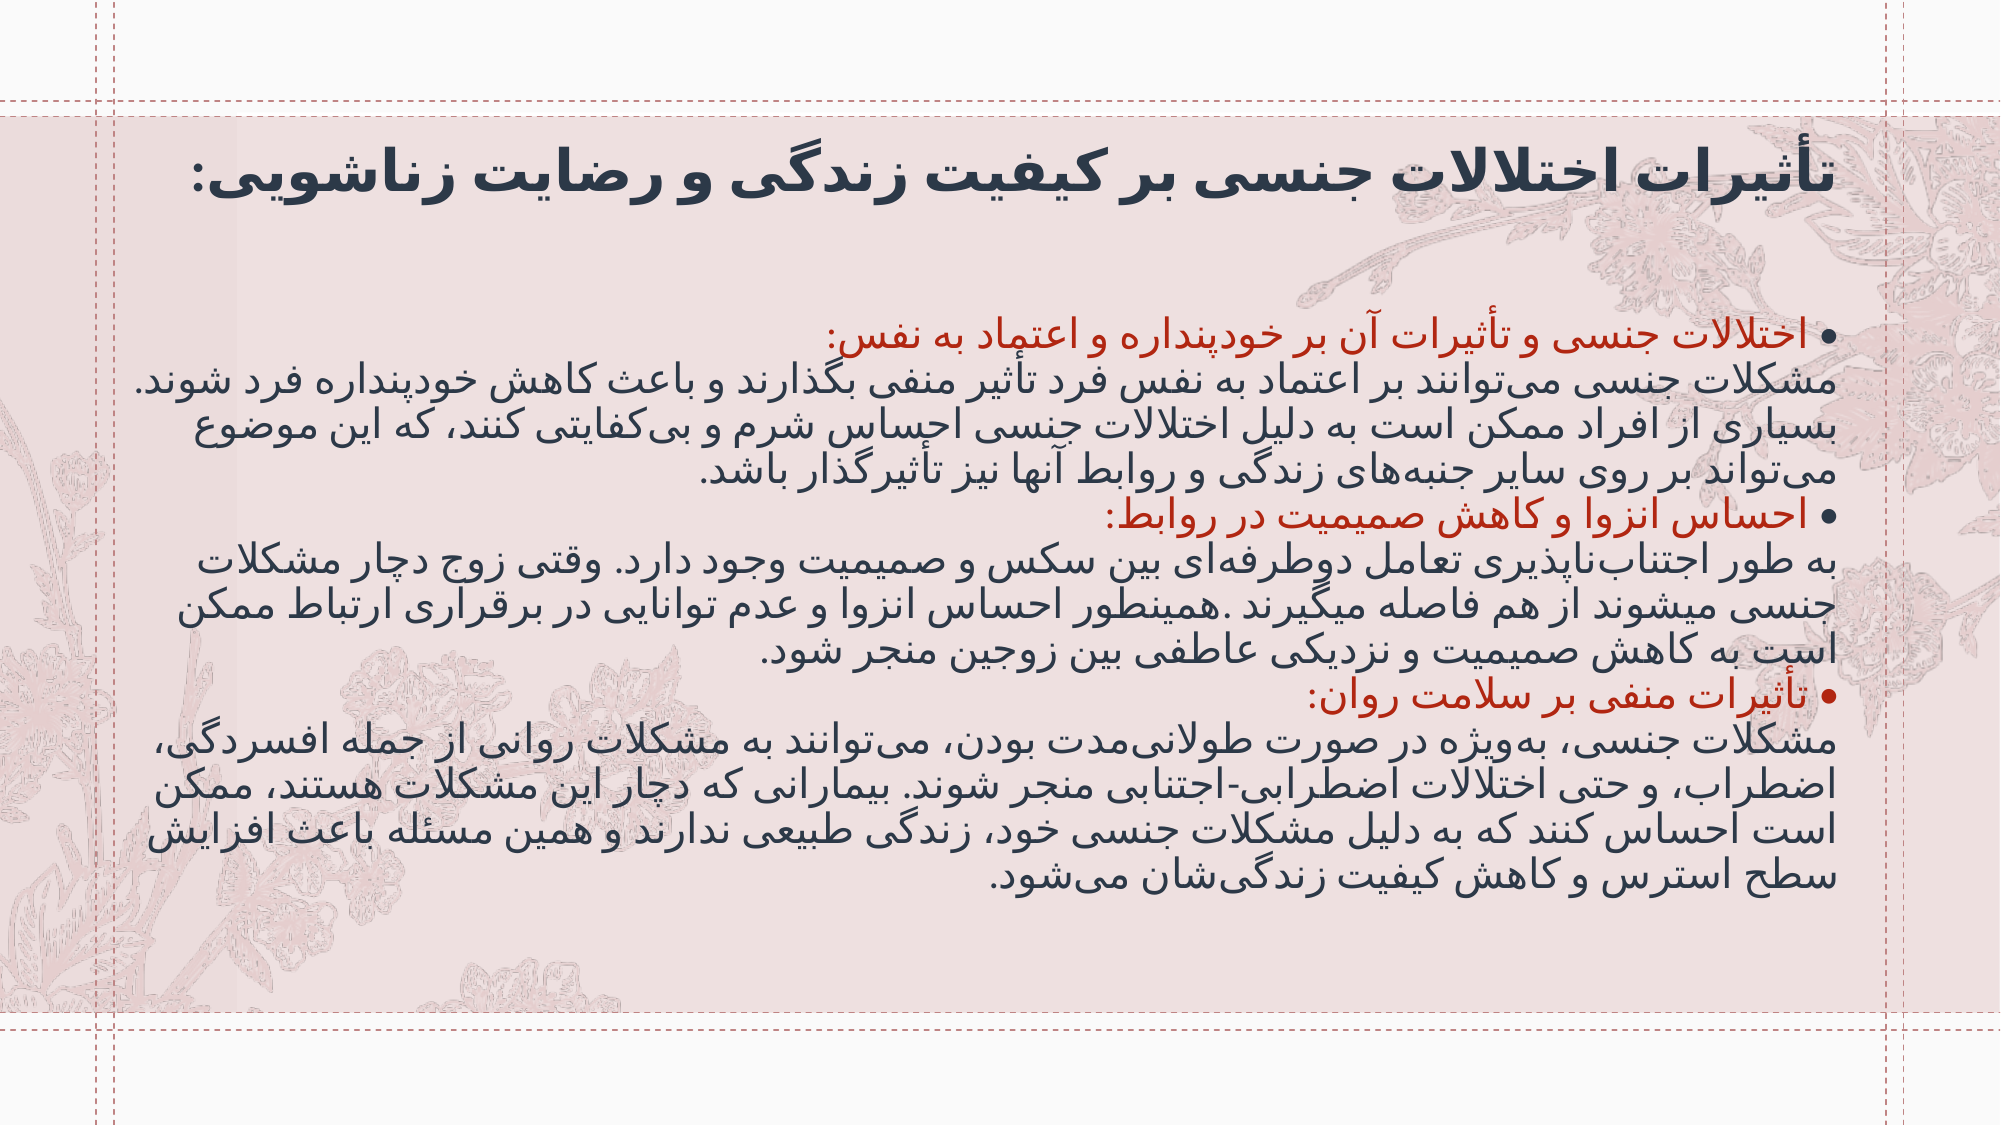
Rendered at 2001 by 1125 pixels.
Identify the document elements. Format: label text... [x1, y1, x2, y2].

picture [0, 297, 116, 1013]
title تأثیرات اختلالات جنسی بر کیفیت زندگی و رضایت زناشویی: • اختلالات جنسی و تأثیرات آن بر خودپنداره و اعتماد به نفس: مشکلات جنسی می‌توانند بر اعتماد به نفس فرد تأثیر منفی بگذارند و باعث کاهش خودپنداره فرد شوند. بسیاری از افراد ممکن است به دلیل اختلالات جنسی احساس شرم و بی‌کفایتی کنند، که این موضوع می‌تواند بر روی سایر جنبه‌های زندگی و روابط آنها نیز تأثیرگذار باشد. • احساس انزوا و کاهش صمیمیت در روابط: به طور اجتناب‌ناپذیری تعامل دوطرفه‌ای بین سکس و صمیمیت وجود دارد. وقتی زوج دچار مشکلات جنسی میشوند از هم فاصله میگیرند .همینطور احساس انزوا و عدم توانایی در برقراری ارتباط ممکن است به کاهش صمیمیت و نزدیکی عاطفی بین زوجین منجر شود. • تأثیرات منفی بر سلامت روان: مشکلات جنسی، به‌ویژه در صورت طولانی‌مدت بودن، می‌توانند به مشکلات روانی از جمله افسردگی، اضطراب، و حتی اختلالات اضطرابی-اجتنابی منجر شوند. بیمارانی که دچار این مشکلات هستند، ممکن است احساس کنند که به دلیل مشکلات جنسی خود، زندگی طبیعی ندارند و همین مسئله باعث افزایش سطح استرس و کاهش کیفیت زندگی‌شان می‌شود. [116, 177, 1855, 1125]
picture [1240, 116, 2000, 873]
